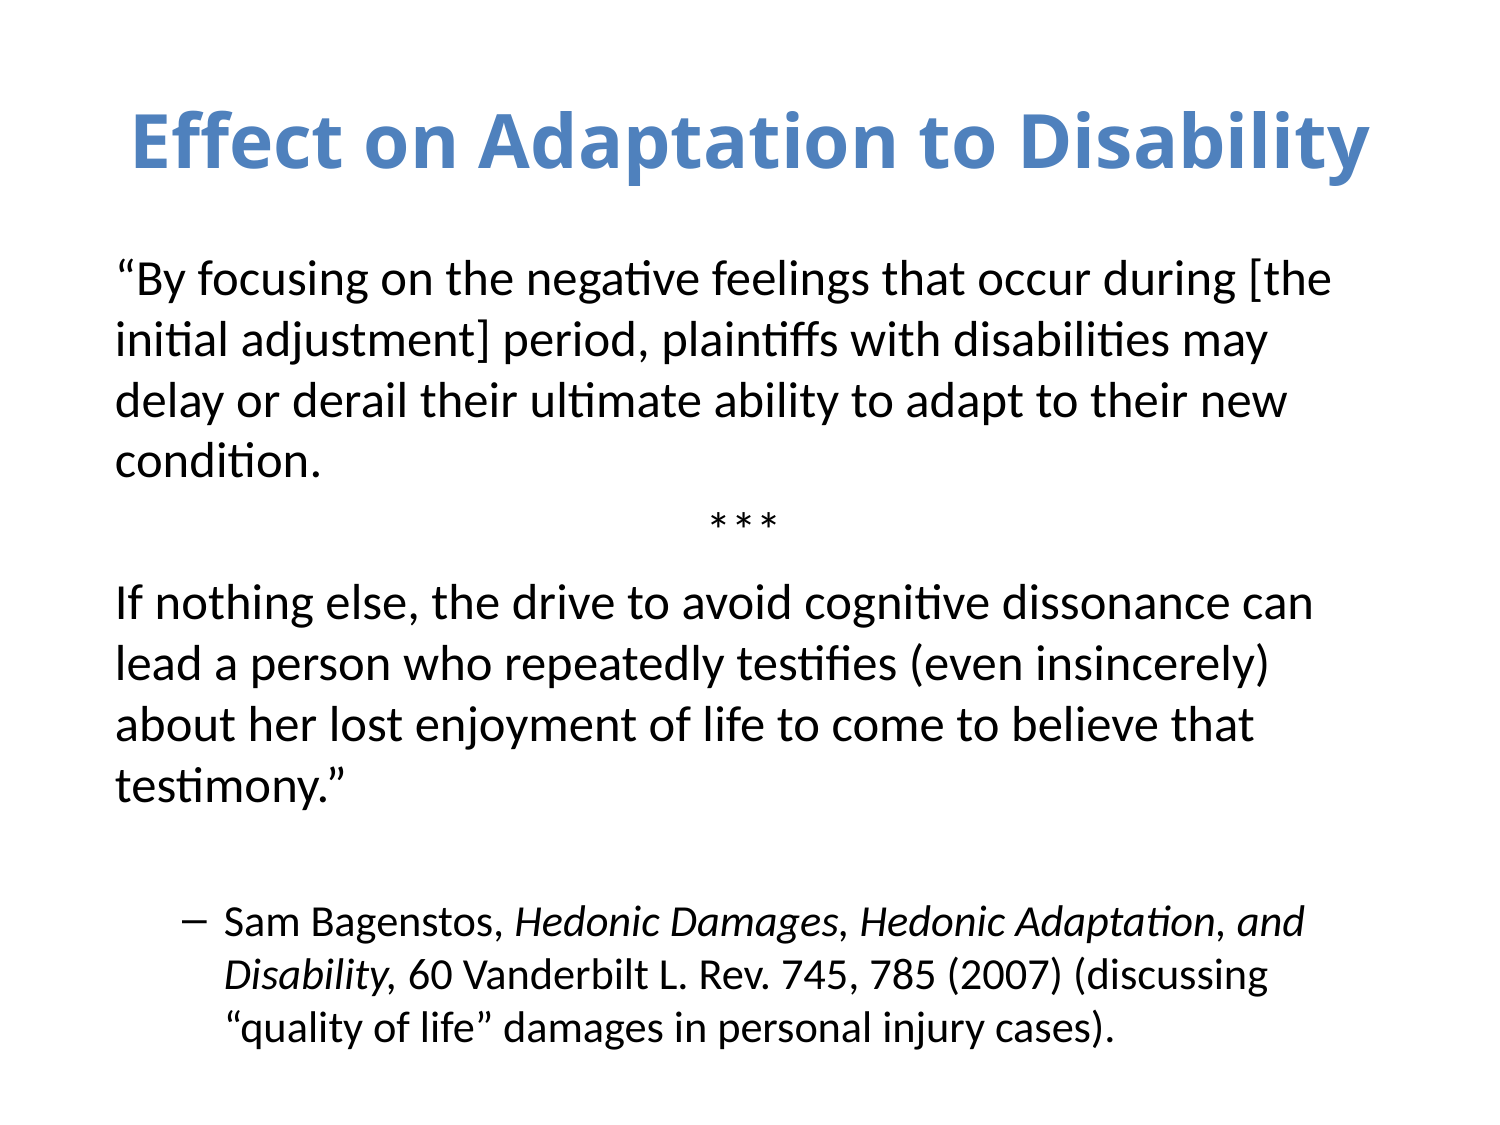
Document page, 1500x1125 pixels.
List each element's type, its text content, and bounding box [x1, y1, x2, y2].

title Effect on Adaptation to Disability [75, 45, 1425, 233]
list “By focusing on the negative feelings that occur during [the initial adjustment] period, plaintiffs with disabilities may delay or derail their ultimate ability to adapt to their new condition. *** If nothing else, the drive to avoid cognitive dissonance can lead a person who repeatedly testifies (even insincerely) about her lost enjoyment of life to come to believe that testimony.” Sam Bagenstos, Hedonic Damages, Hedonic Adaptation, and Disability, 60 Vanderbilt L. Rev. 745, 785 (2007) (discussing “quality of life” damages in personal injury cases). [99, 237, 1388, 1063]
